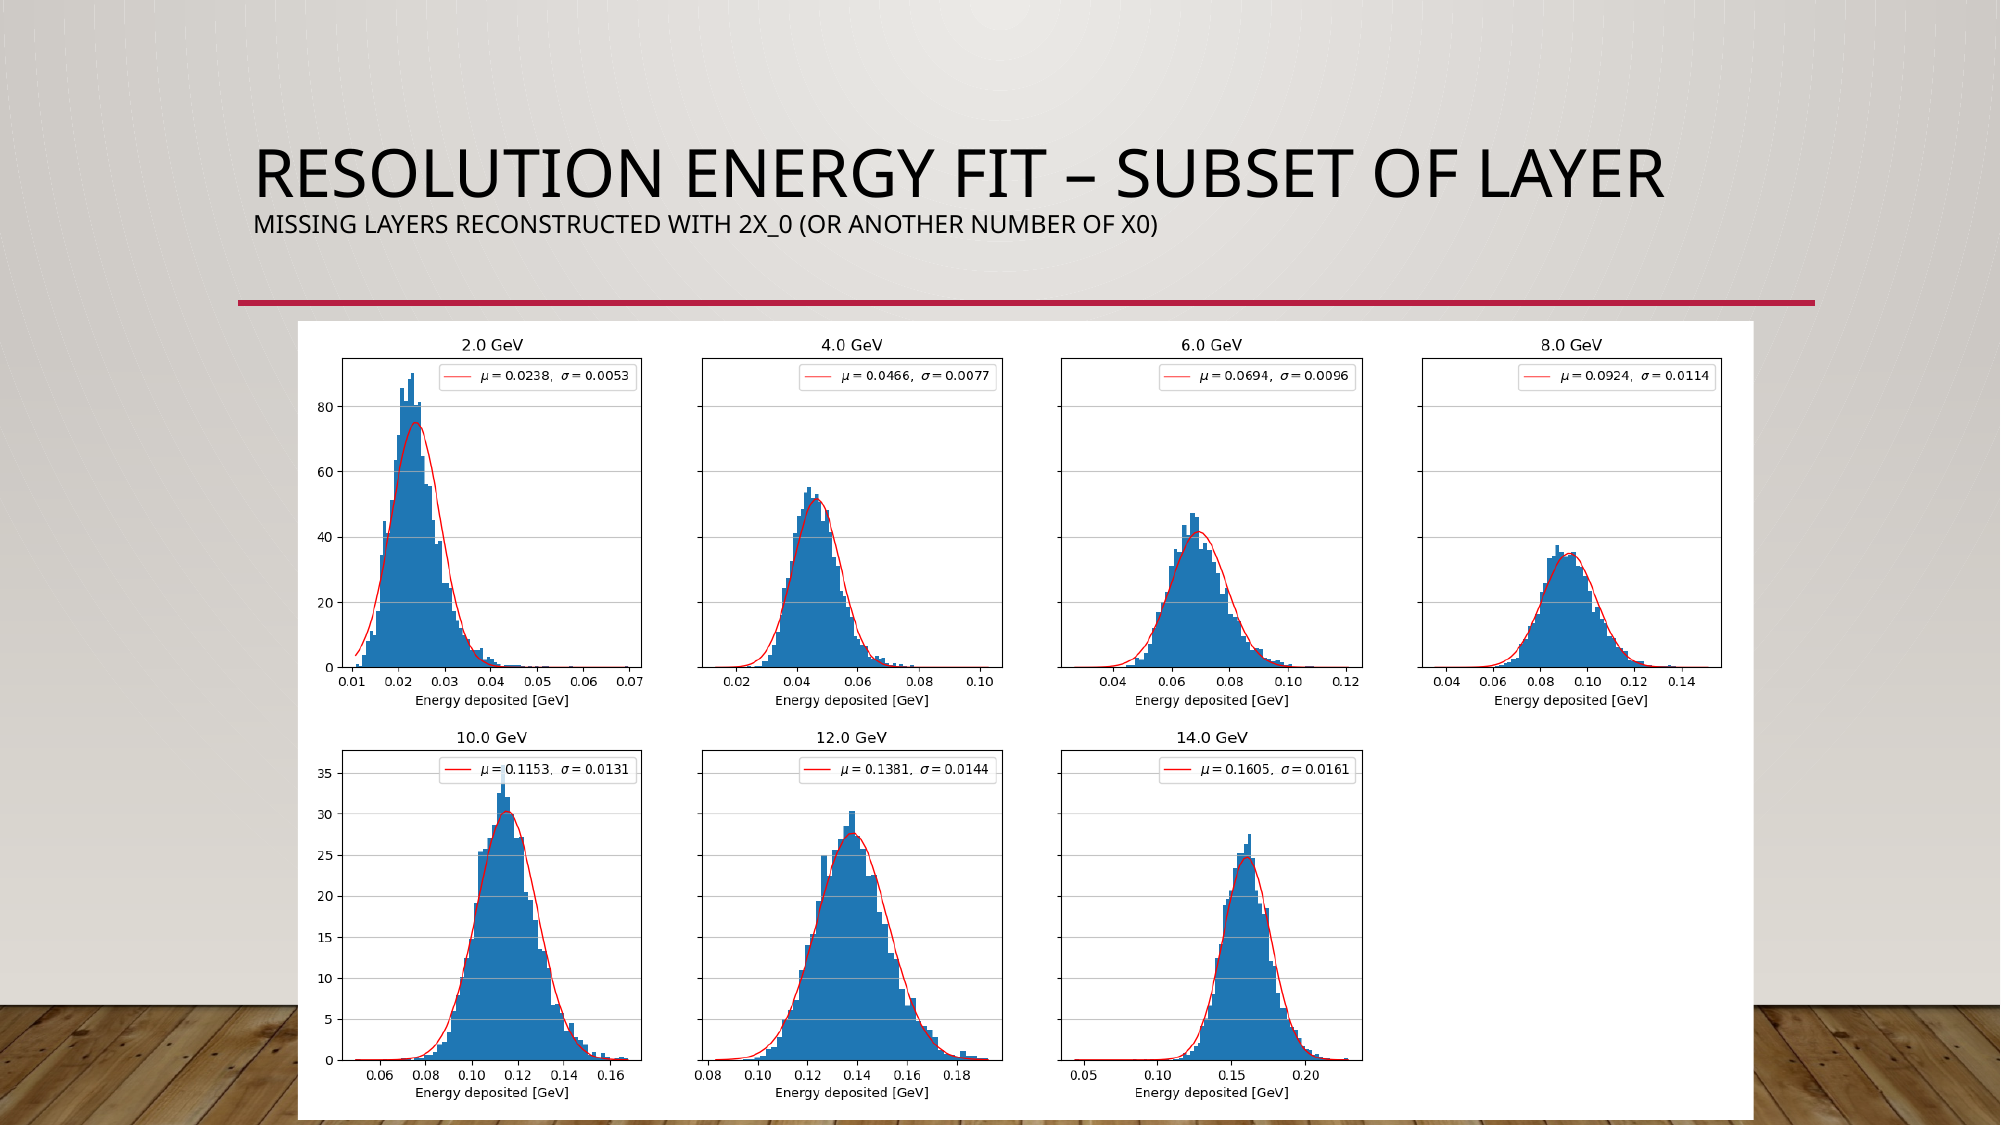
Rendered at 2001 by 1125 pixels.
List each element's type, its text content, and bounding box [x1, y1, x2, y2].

picture [0, 321, 2000, 1125]
title Resolution energy fit – subset of layer missing layers reconstructed with 2x_0 (or another number of x0) [238, 131, 1814, 305]
